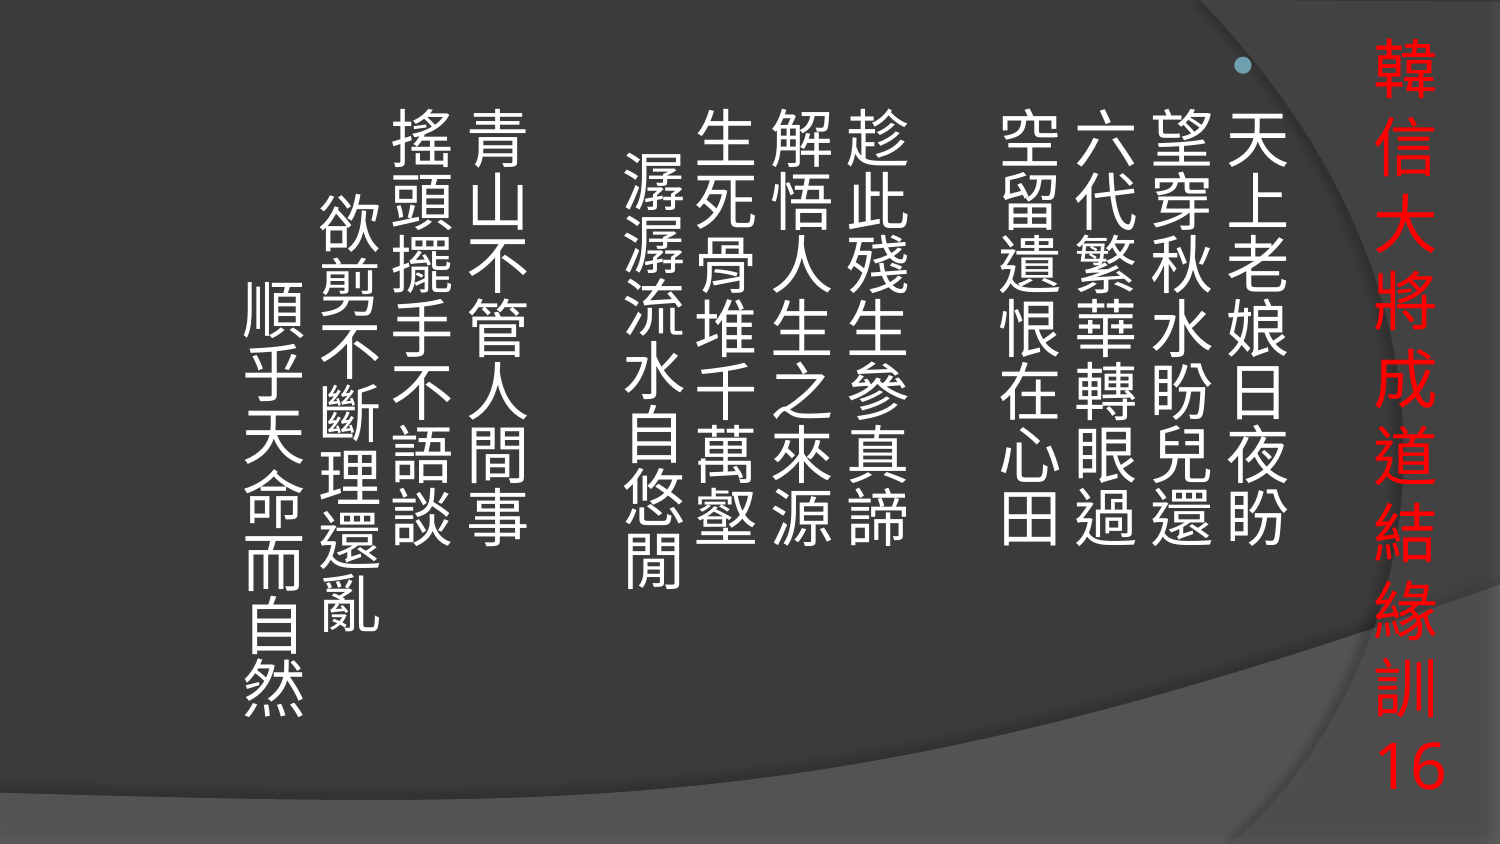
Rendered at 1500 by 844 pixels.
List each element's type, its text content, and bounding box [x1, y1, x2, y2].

title 韓信大將成道結緣訓16 [1352, 20, 1473, 812]
list 天上老娘日夜盼 望穿秋水盼兒還 六代繁華轉眼過 空留遺恨在心田 趁此殘生參真諦 解悟人生之來源 生死骨堆千萬壑 潺潺流水自悠閒 青山不管人間事 搖頭擺手不語談 欲剪不斷理還亂 順乎天命而自然 [29, 33, 1329, 812]
